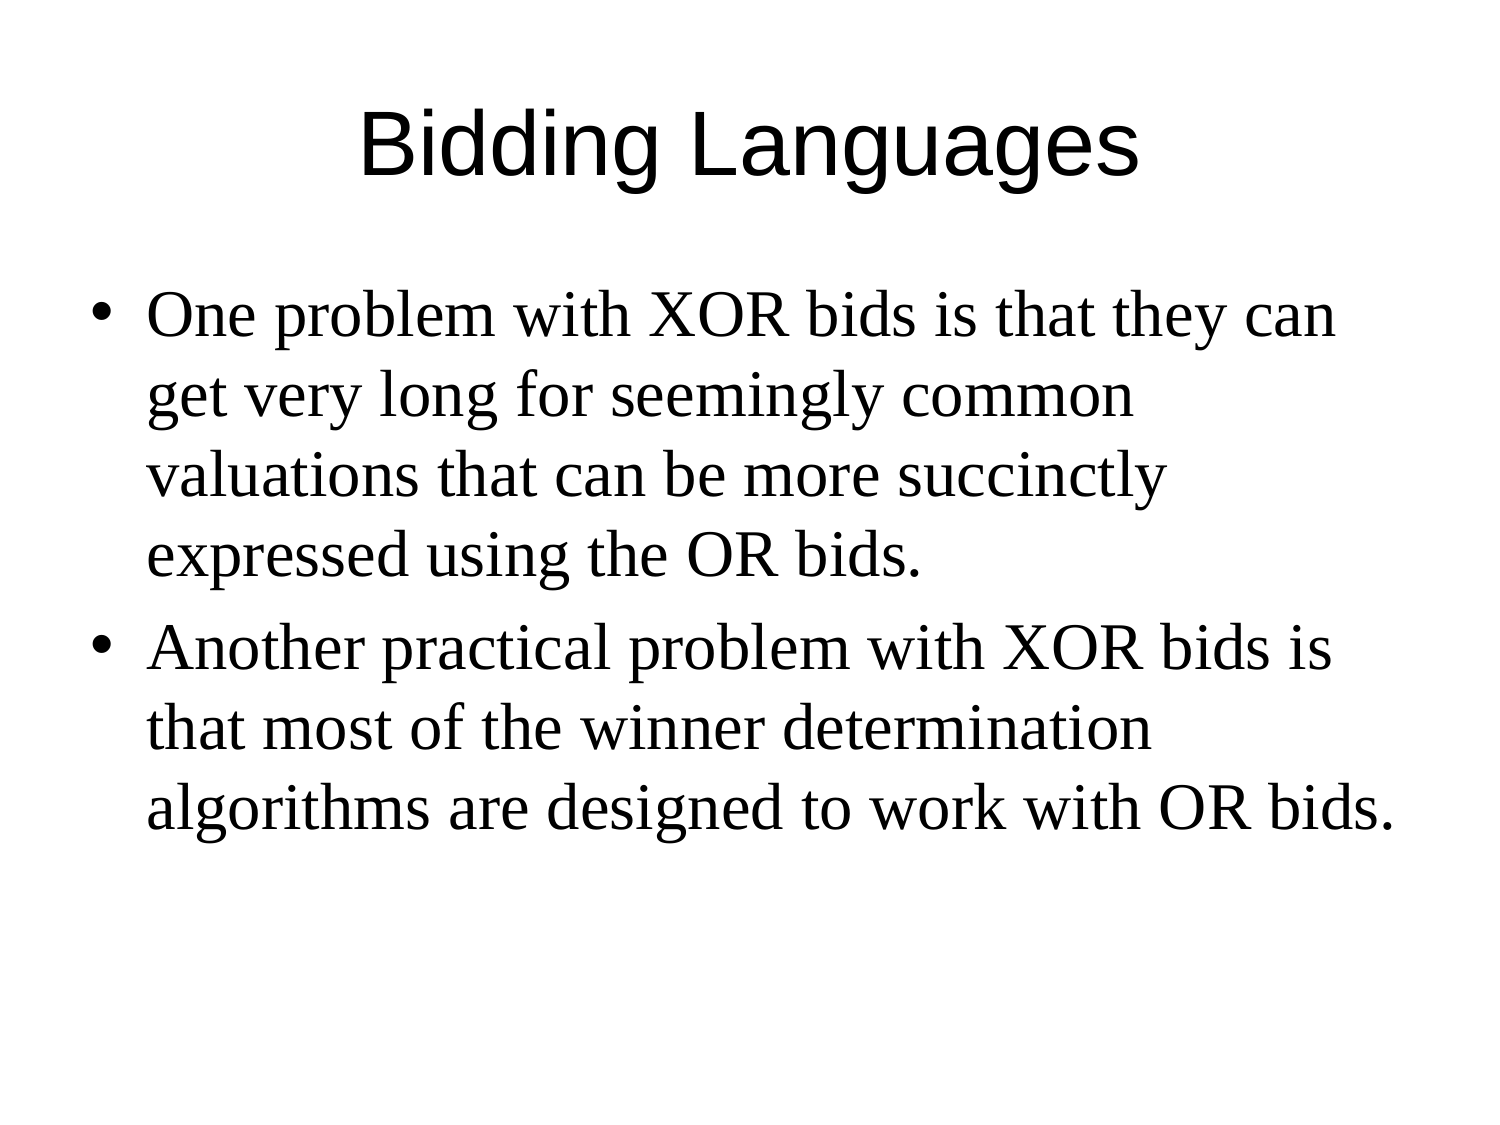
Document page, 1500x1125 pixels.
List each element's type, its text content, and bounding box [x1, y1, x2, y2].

list One problem with XOR bids is that they can get very long for seemingly common valuations that can be more succinctly expressed using the OR bids. Another practical problem with XOR bids is that most of the winner determination algorithms are designed to work with OR bids. [75, 262, 1425, 1005]
title Bidding Languages [75, 45, 1425, 233]
